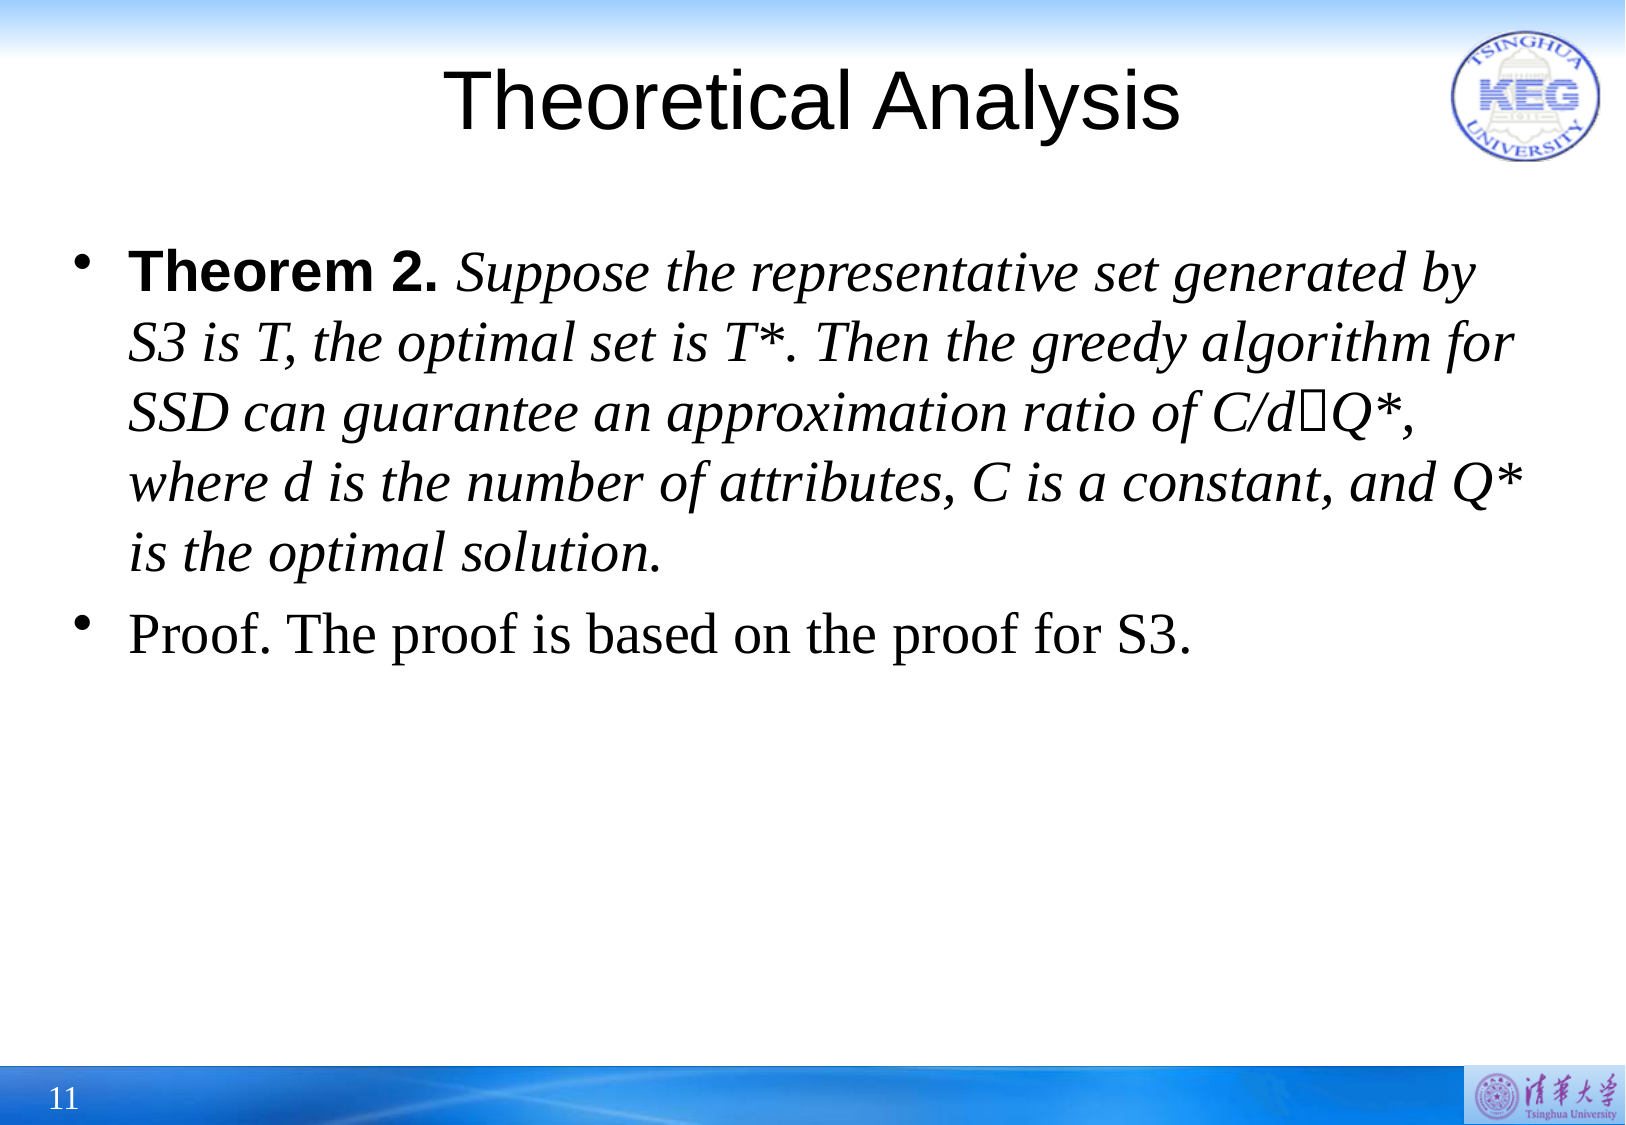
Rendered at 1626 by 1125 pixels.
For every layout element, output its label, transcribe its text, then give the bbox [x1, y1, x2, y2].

title Theoretical Analysis [44, 30, 1581, 162]
list Theorem 2. Suppose the representative set generated by S3 is T, the optimal set is T*. Then the greedy algorithm for SSD can guarantee an approximation ratio of C/dQ*, where d is the number of attributes, C is a constant, and Q* is the optimal solution. Proof. The proof is based on the proof for S3. [57, 225, 1558, 1006]
picture [0, 1065, 1626, 1125]
picture [1450, 30, 1604, 163]
